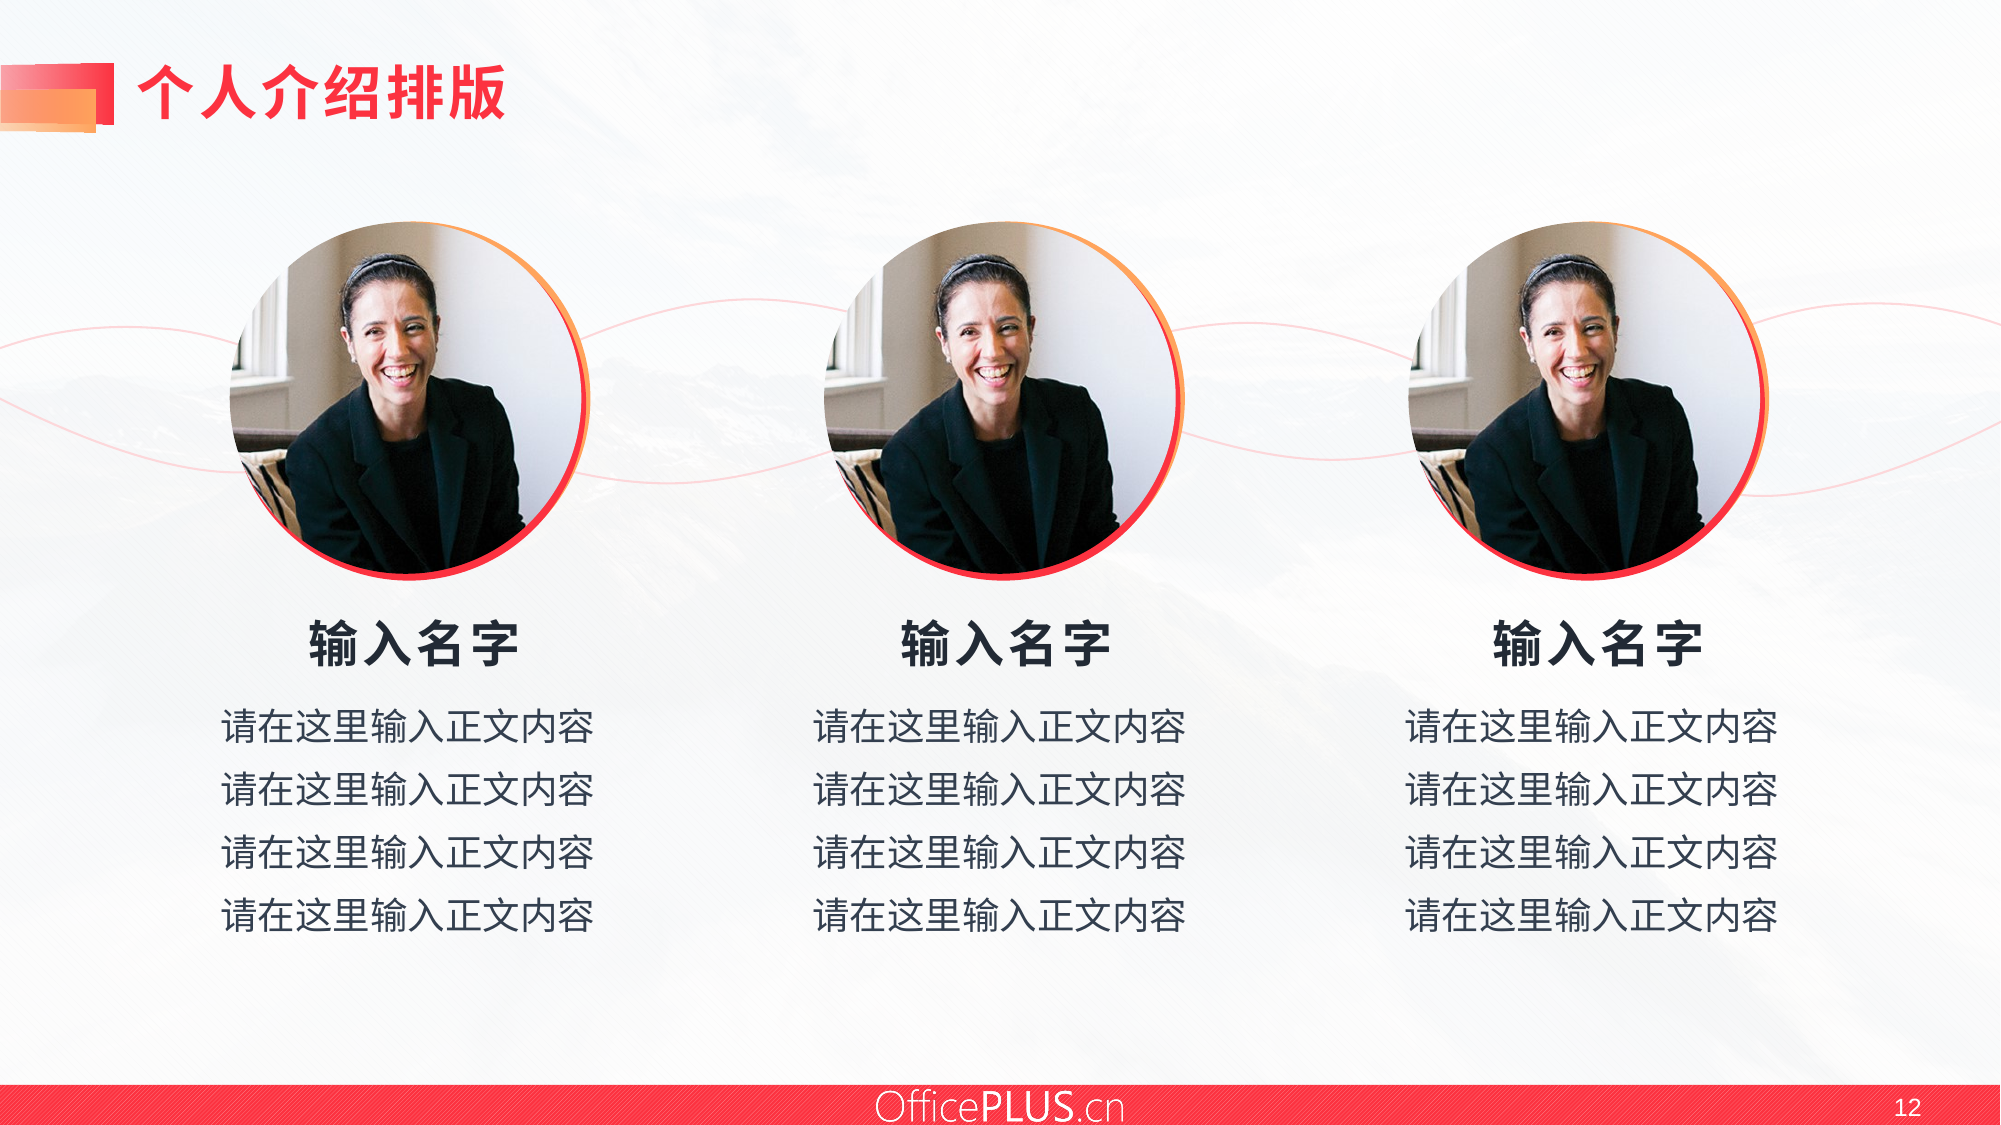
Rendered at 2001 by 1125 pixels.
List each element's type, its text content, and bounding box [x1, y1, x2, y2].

text_box 输入名字 [1450, 605, 1747, 677]
title 个人介绍排版 [121, 56, 1317, 136]
slide_number 12 [1487, 1076, 1937, 1125]
text_box 请在这里输入正文内容 请在这里输入正文内容 请在这里输入正文内容 请在这里输入正文内容 [205, 677, 611, 945]
picture [229, 222, 582, 574]
text_box 请在这里输入正文内容 请在这里输入正文内容 请在这里输入正文内容 请在这里输入正文内容 [797, 677, 1203, 945]
text_box 输入名字 [266, 605, 563, 677]
text_box 输入名字 [858, 605, 1155, 677]
picture [1408, 222, 1761, 574]
picture [824, 222, 1176, 574]
picture [876, 1089, 1123, 1122]
text_box 请在这里输入正文内容 请在这里输入正文内容 请在这里输入正文内容 请在这里输入正文内容 [1389, 677, 1795, 945]
